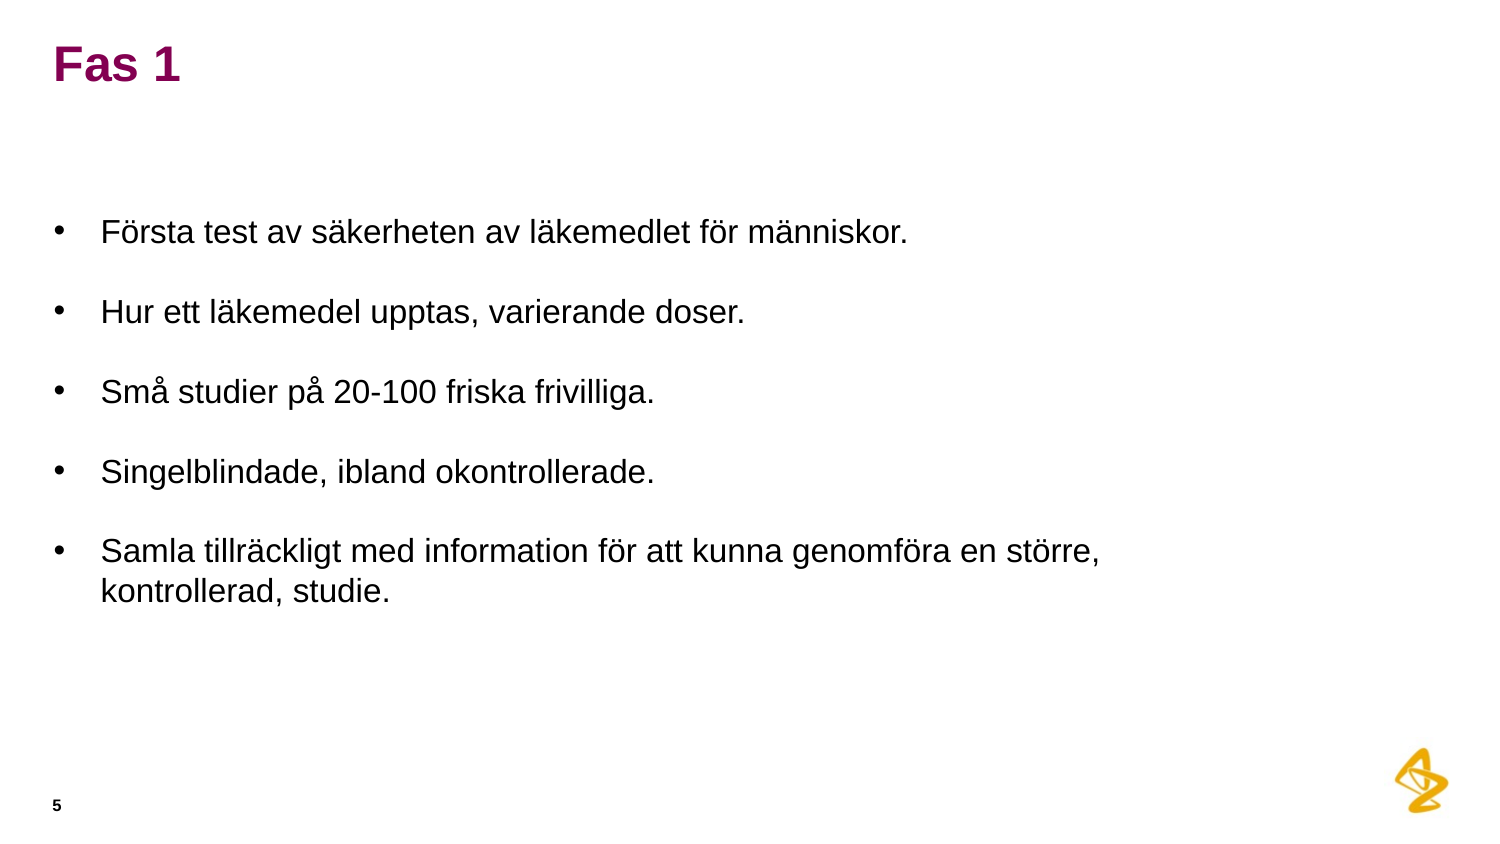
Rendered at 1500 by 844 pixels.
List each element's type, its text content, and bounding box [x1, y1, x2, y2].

slide_number 5 [52, 795, 118, 822]
list Första test av säkerheten av läkemedlet för människor. Hur ett läkemedel upptas, varierande doser. Små studier på 20-100 friska frivilliga. Singelblindade, ibland okontrollerade. Samla tillräckligt med information för att kunna genomföra en större, kontrollerad, studie. [38, 202, 1197, 469]
title Fas 1 [38, 23, 1477, 107]
picture [1384, 737, 1459, 824]
